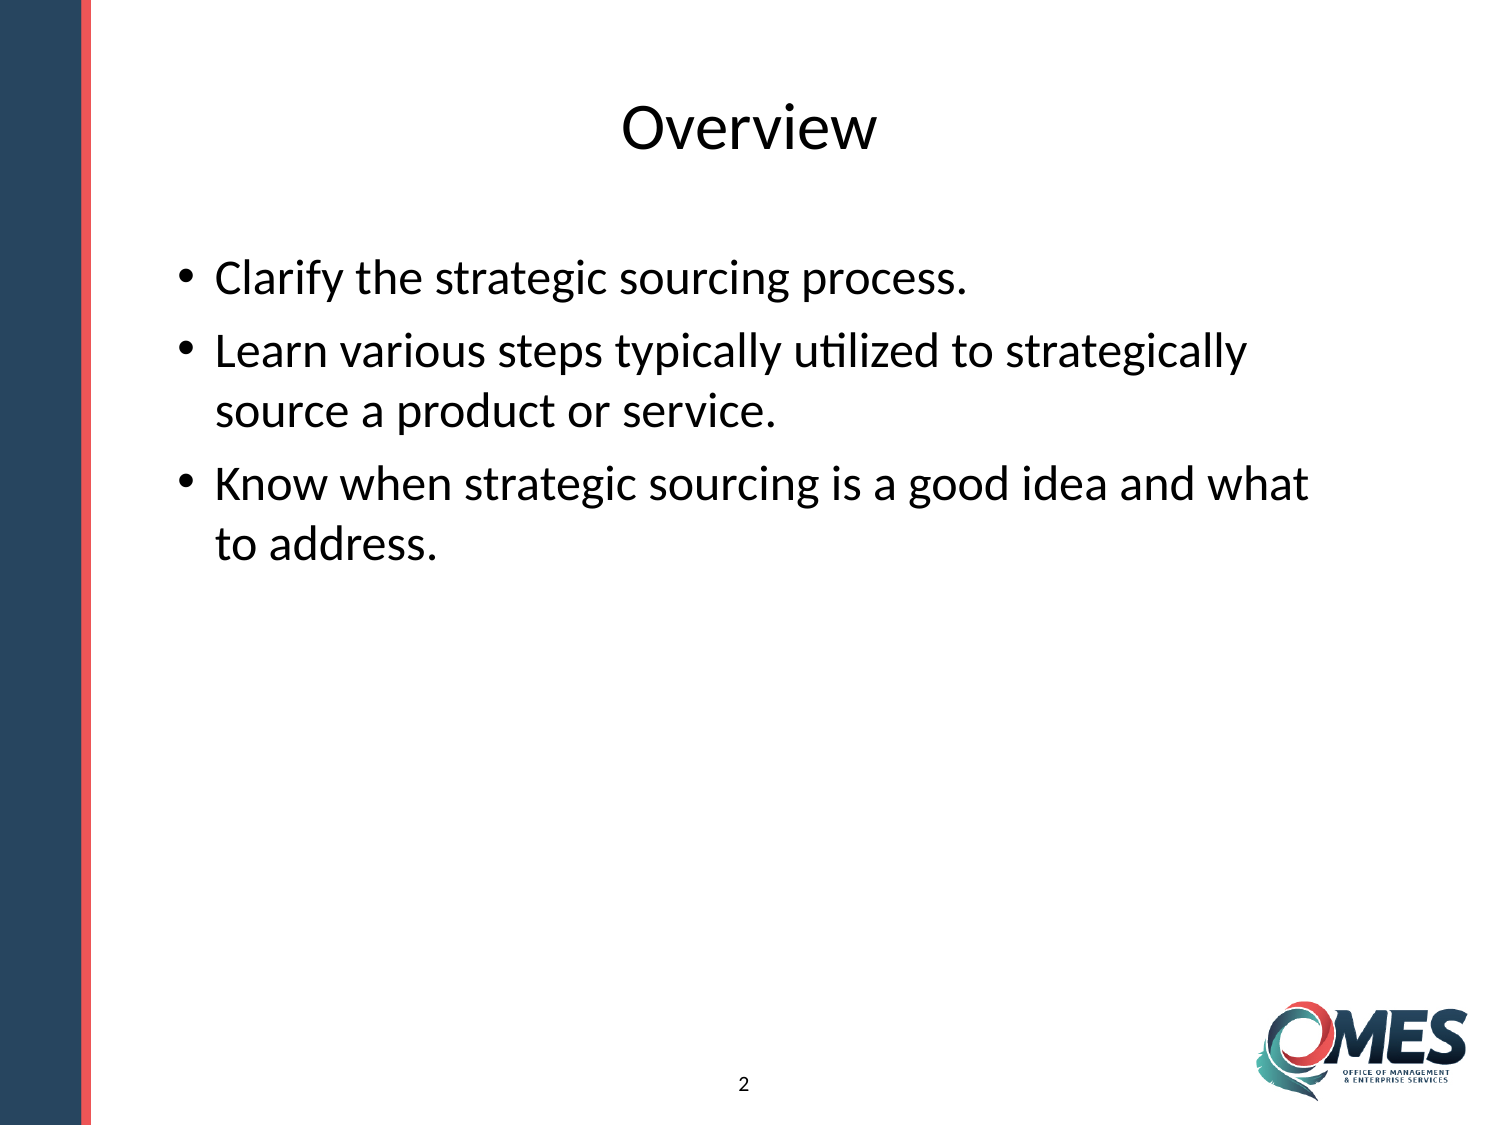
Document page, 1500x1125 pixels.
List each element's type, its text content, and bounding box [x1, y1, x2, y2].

picture [0, 0, 1500, 1125]
text_box Overview [112, 74, 1388, 170]
slide_number 2 [575, 1062, 913, 1103]
text_box Clarify the strategic sourcing process. Learn various steps typically utilized to strategically source a product or service. Know when strategic sourcing is a good idea and what to address. [162, 237, 1325, 578]
